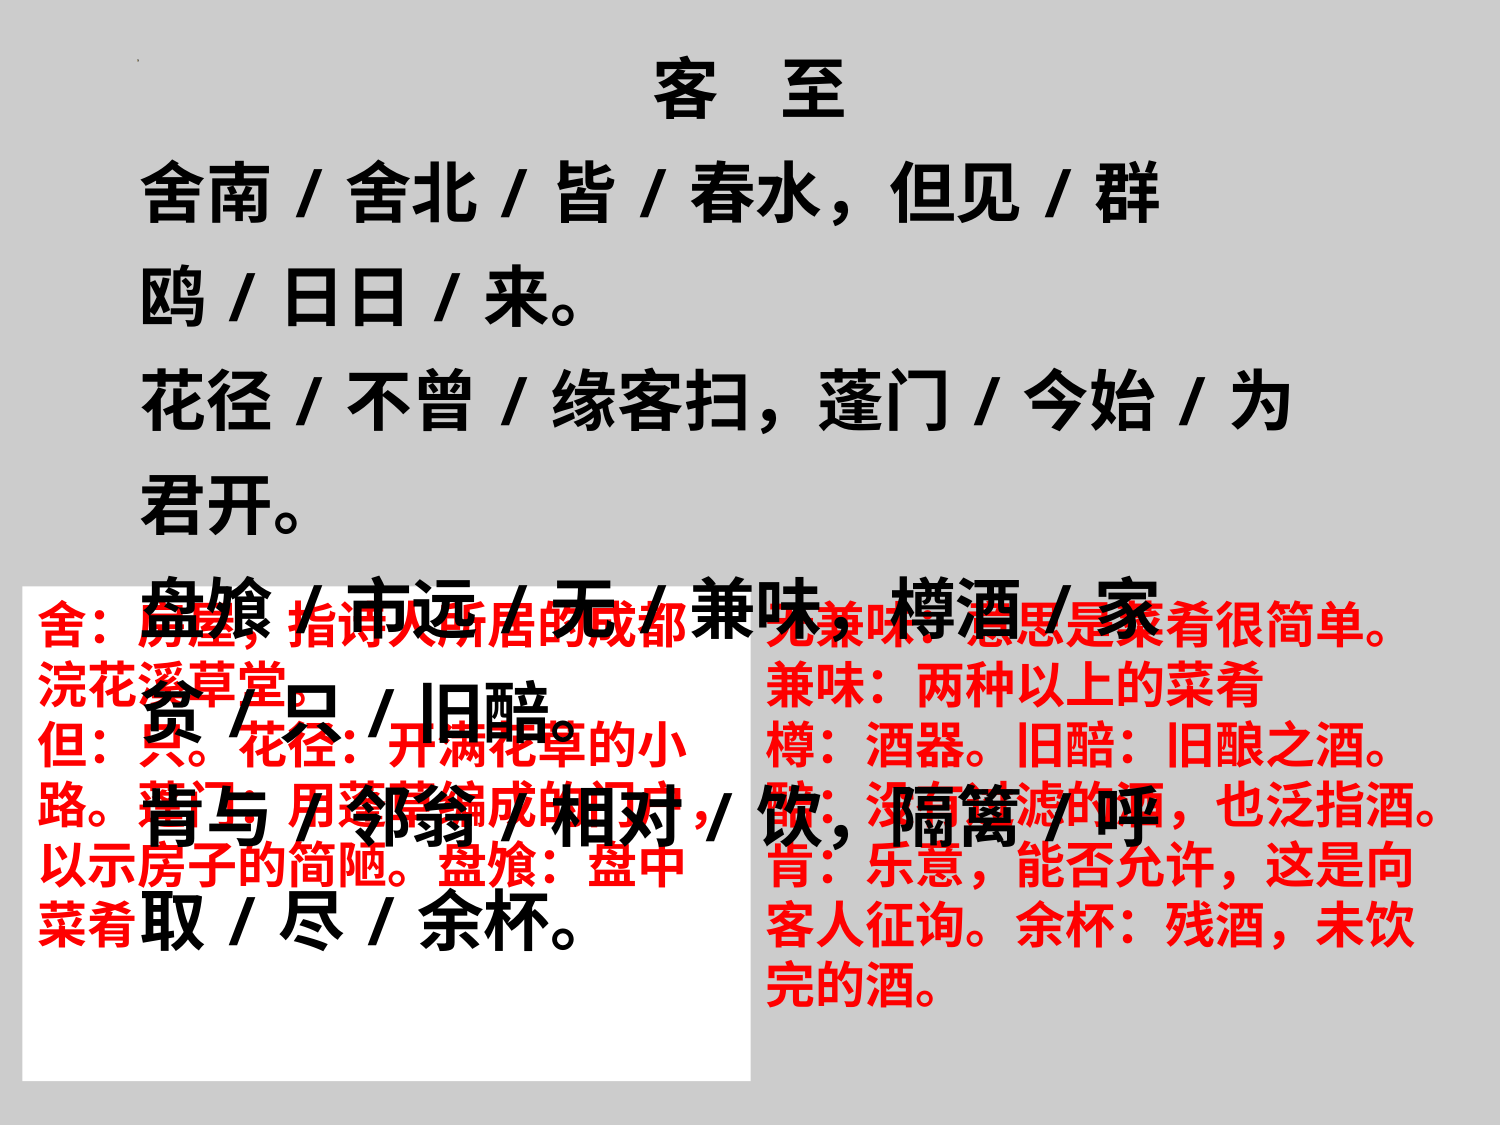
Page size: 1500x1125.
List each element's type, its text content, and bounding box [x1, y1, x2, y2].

text_box 舍：房屋，指诗人所居的成都浣花溪草堂。 但：只。花径：开满花草的小路。蓬门：用蓬草编成的门户，以示房子的简陋。盘飧：盘中菜肴 [22, 586, 750, 1082]
text_box 无兼味：意思是菜肴很简单。兼味：两种以上的菜肴 樽：酒器。旧醅：旧酿之酒。醅：没有过滤的酒，也泛指酒。肯：乐意，能否允许，这是向客人征询。余杯：残酒，未饮完的酒。 [750, 586, 1453, 1082]
text_box 客 至 舍南/舍北/皆/春水，但见/群鸥/日日/来。 花径/不曾/缘客扫，蓬门/今始/为君开。 盘飧/市远/无/兼味，樽酒/家贫/只/旧醅。 肯与/邻翁/相对/饮，隔篱/呼取/尽/余杯。 [125, 15, 1375, 544]
